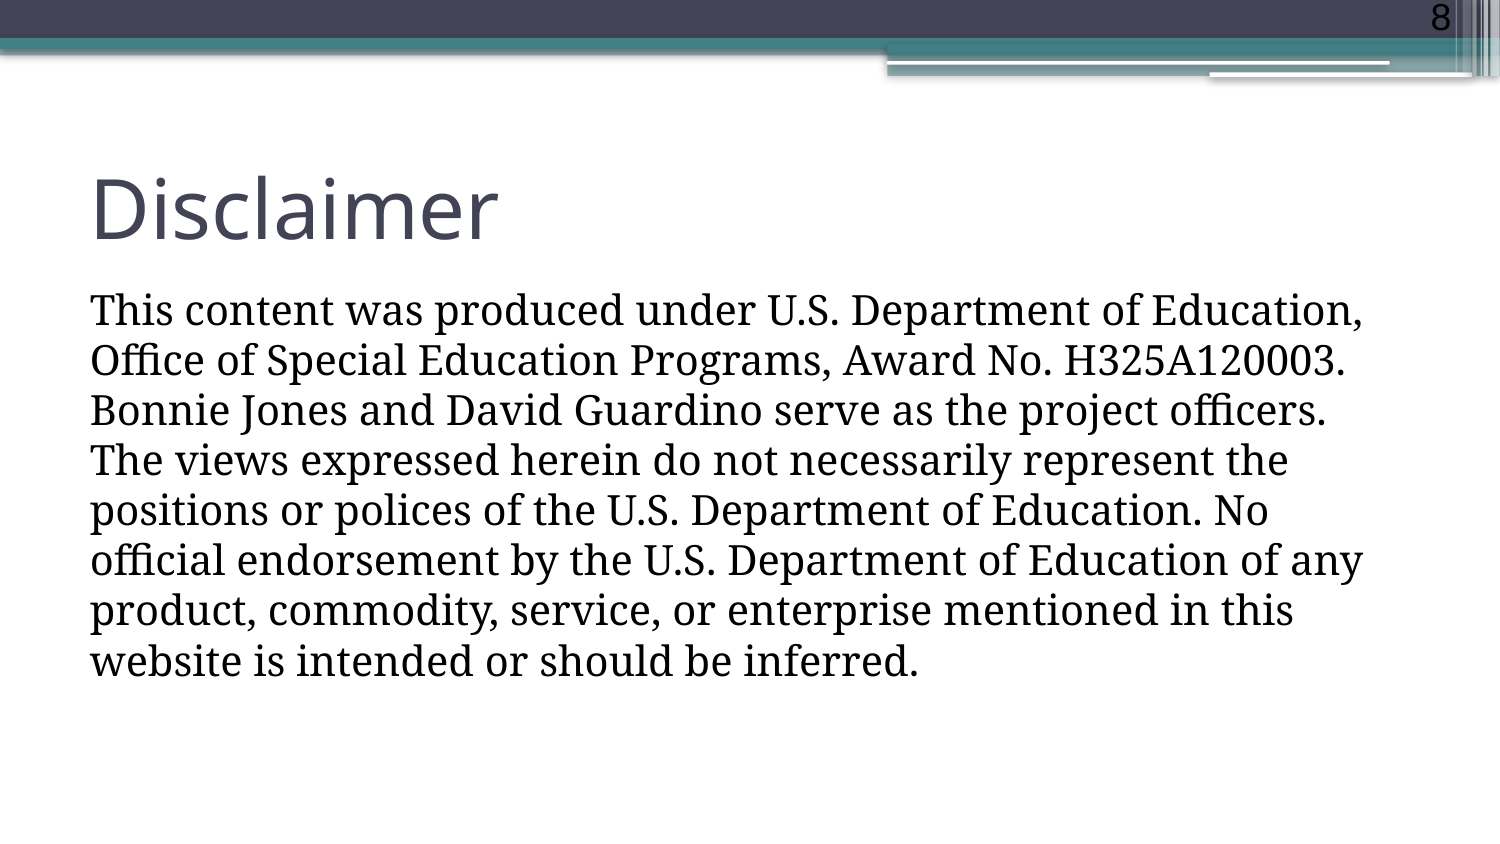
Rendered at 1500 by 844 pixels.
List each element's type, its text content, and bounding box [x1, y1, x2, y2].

title Disclaimer [75, 140, 1425, 272]
slide_number 8 [1341, 0, 1466, 46]
list This content was produced under U.S. Department of Education, Office of Special Education Programs, Award No. H325A120003. Bonnie Jones and David Guardino serve as the project officers. The views expressed herein do not necessarily represent the positions or polices of the U.S. Department of Education. No official endorsement by the U.S. Department of Education of any product, commodity, service, or enterprise mentioned in this website is intended or should be inferred. [75, 276, 1425, 809]
